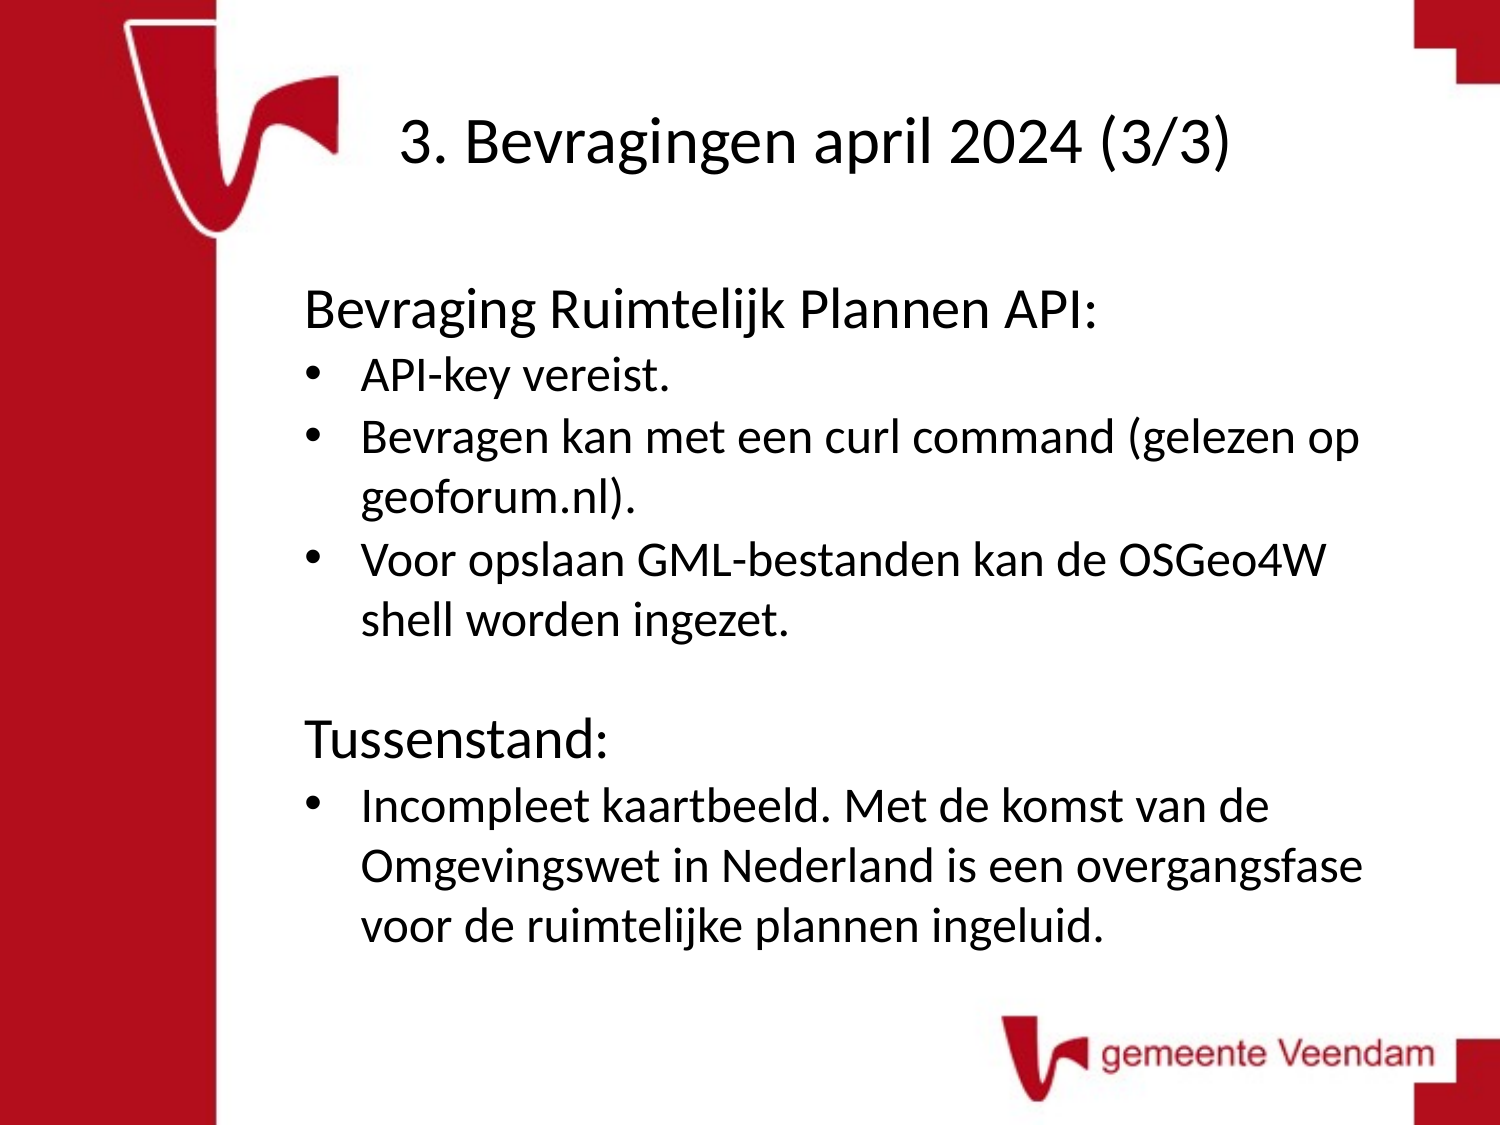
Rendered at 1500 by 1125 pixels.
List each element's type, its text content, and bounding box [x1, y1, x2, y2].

list Bevraging Ruimtelijk Plannen API: API-key vereist. Bevragen kan met een curl command (gelezen op geoforum.nl). Voor opslaan GML-bestanden kan de OSGeo4W shell worden ingezet. Tussenstand: Incompleet kaartbeeld. Met de komst van de Omgevingswet in Nederland is een overgangsfase voor de ruimtelijke plannen ingeluid. [289, 262, 1412, 1005]
title 3. Bevragingen april 2024 (3/3) [88, 42, 1500, 231]
picture [0, 0, 1500, 1125]
